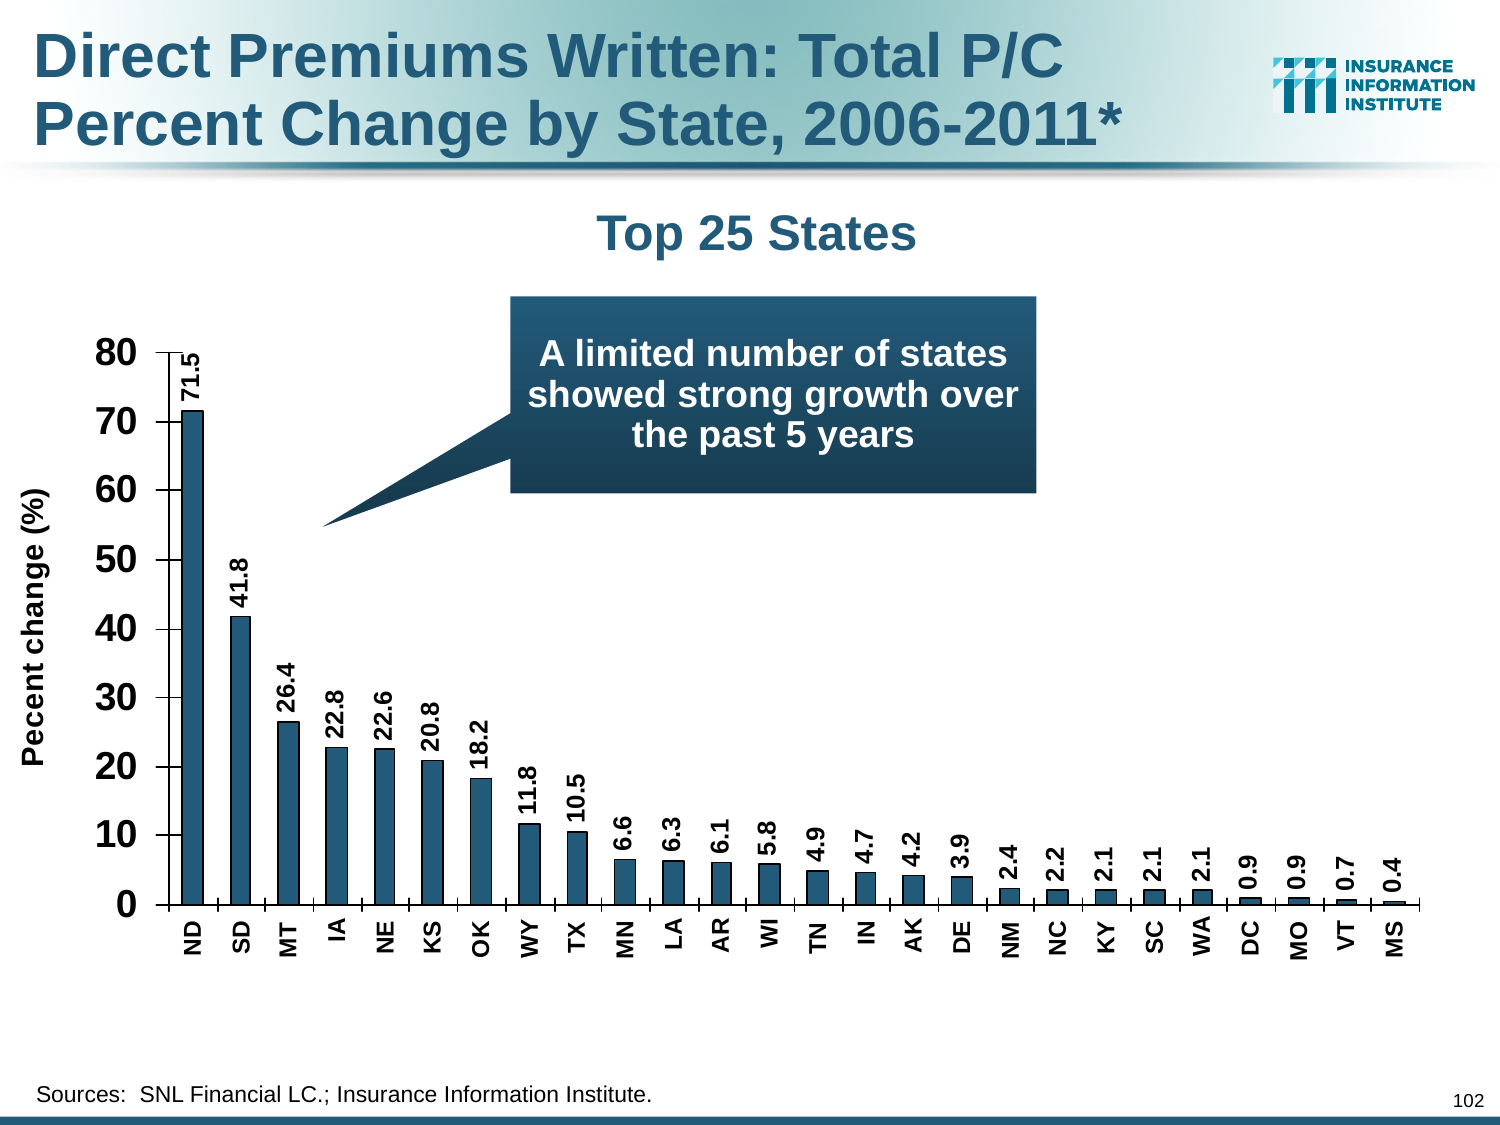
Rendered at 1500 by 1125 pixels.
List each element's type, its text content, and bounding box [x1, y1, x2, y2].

text_box Top 25 States [57, 207, 1458, 262]
title Direct Premiums Written: Total P/C Percent Change by State, 2006-2011* [18, 0, 1282, 167]
picture [0, 0, 1500, 189]
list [0, 274, 1499, 1049]
text_box Sources: SNL Financial LC.; Insurance Information Institute. [20, 1079, 1500, 1114]
